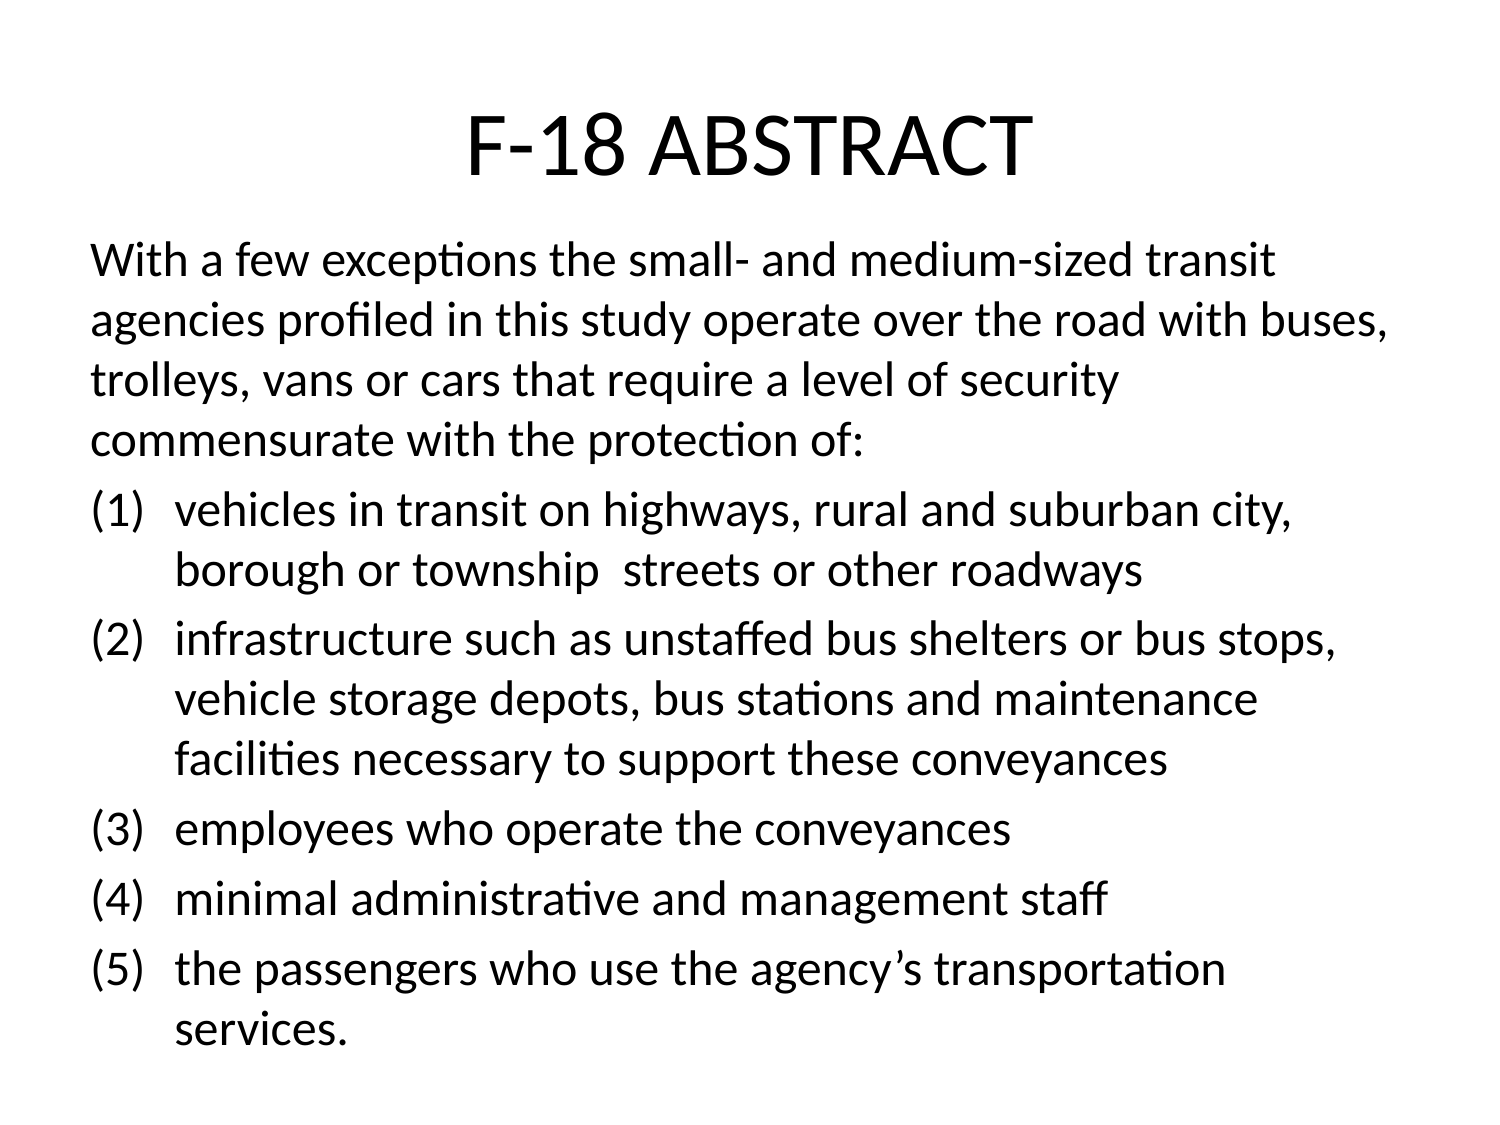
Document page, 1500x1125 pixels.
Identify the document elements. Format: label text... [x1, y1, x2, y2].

list With a few exceptions the small- and medium-sized transit agencies profiled in this study operate over the road with buses, trolleys, vans or cars that require a level of security commensurate with the protection of: vehicles in transit on highways, rural and suburban city, borough or township streets or other roadways infrastructure such as unstaffed bus shelters or bus stops, vehicle storage depots, bus stations and maintenance facilities necessary to support these conveyances employees who operate the conveyances minimal administrative and management staff the passengers who use the agency’s transportation services. [75, 218, 1425, 1005]
title F-18 ABSTRACT [75, 45, 1425, 218]
